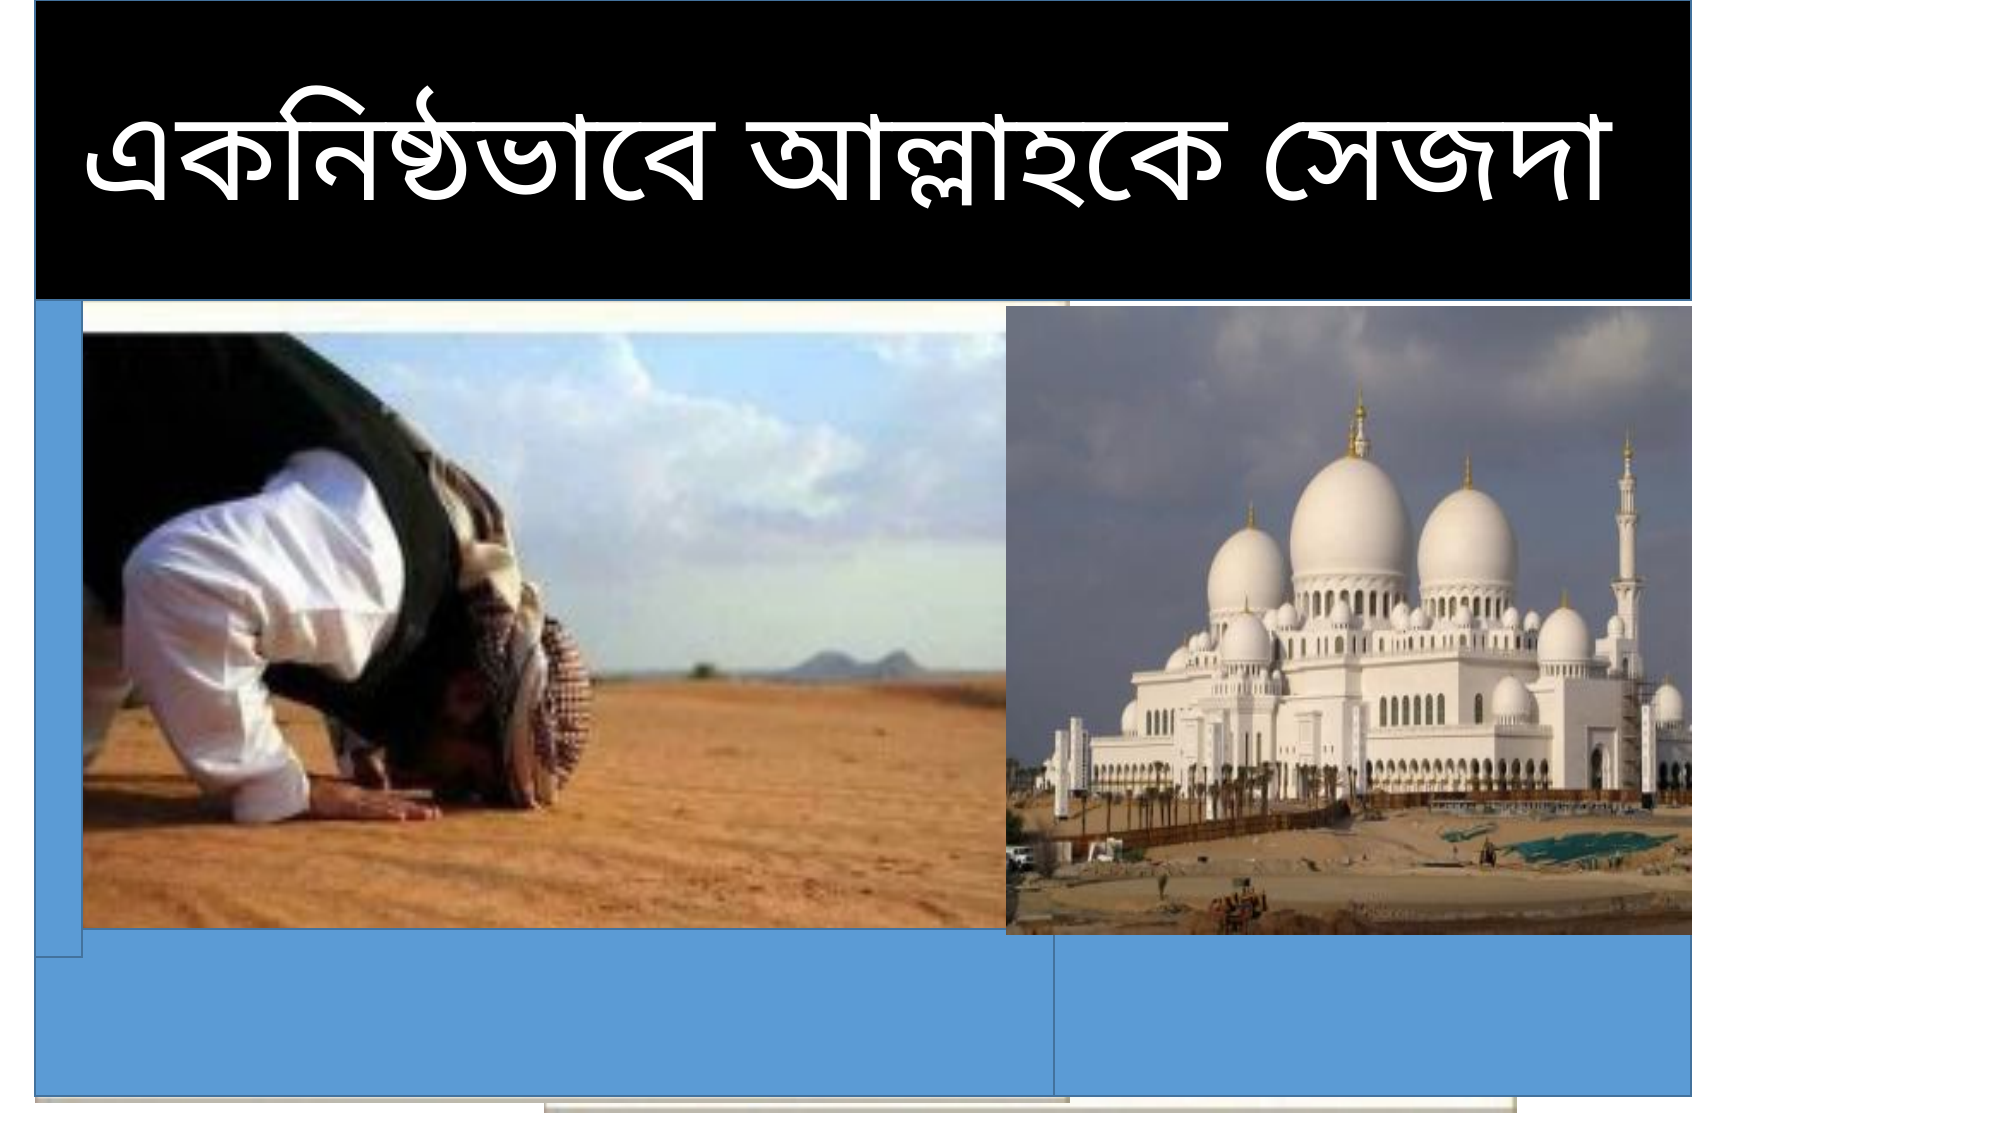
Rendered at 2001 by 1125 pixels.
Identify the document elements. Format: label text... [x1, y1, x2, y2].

picture [35, 299, 1692, 1113]
text_box একনিষ্ঠভাবে আল্লাহকে সেজদা [34, 0, 1692, 301]
text_box [1517, 935, 1692, 1097]
